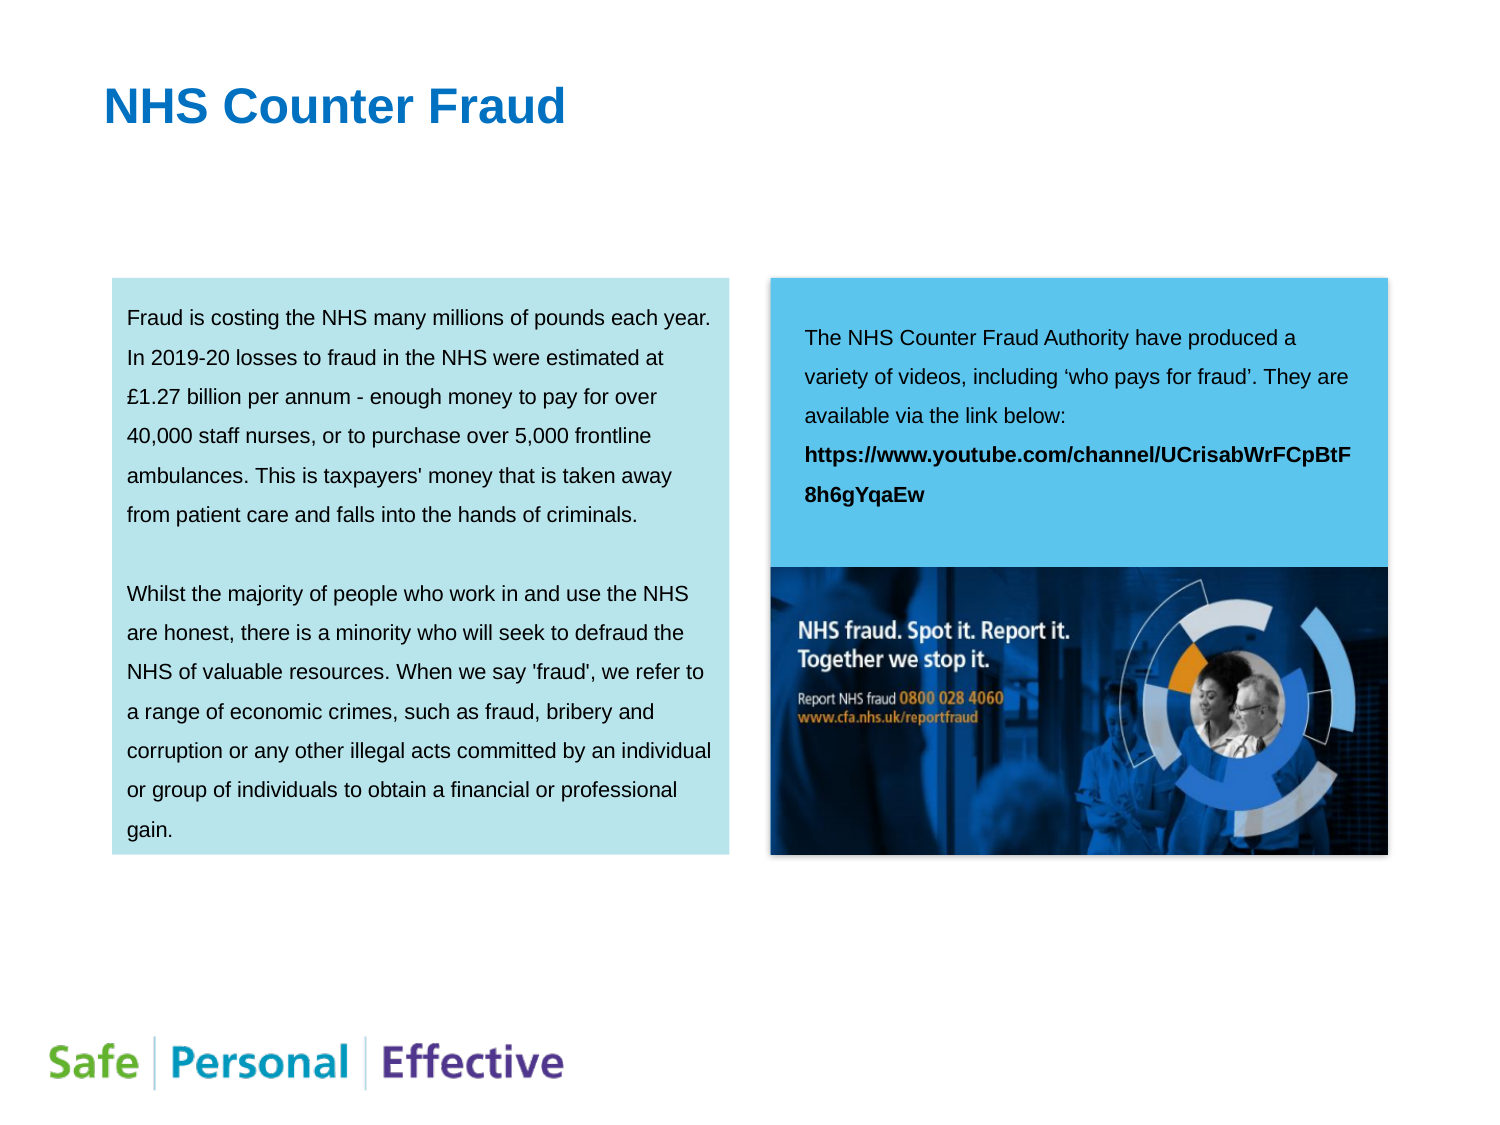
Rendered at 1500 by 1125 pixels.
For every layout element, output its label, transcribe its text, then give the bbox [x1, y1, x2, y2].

text_box Fraud is costing the NHS many millions of pounds each year. In 2019-20 losses to fraud in the NHS were estimated at £1.27 billion per annum - enough money to pay for over 40,000 staff nurses, or to purchase over 5,000 frontline ambulances. This is taxpayers' money that is taken away from patient care and falls into the hands of criminals. Whilst the majority of people who work in and use the NHS are honest, there is a minority who will seek to defraud the NHS of valuable resources. When we say 'fraud', we refer to a range of economic crimes, such as fraud, bribery and corruption or any other illegal acts committed by an individual or group of individuals to obtain a financial or professional gain. [110, 276, 731, 857]
picture [770, 566, 1389, 855]
text_box [770, 277, 1389, 566]
picture [47, 1035, 566, 1092]
text_box The NHS Counter Fraud Authority have produced a variety of videos, including ‘who pays for fraud’. They are available via the link below: https://www.youtube.com/channel/UCrisabWrFCpBtF8h6gYqaEw [789, 302, 1369, 559]
text_box NHS Counter Fraud [88, 66, 953, 158]
